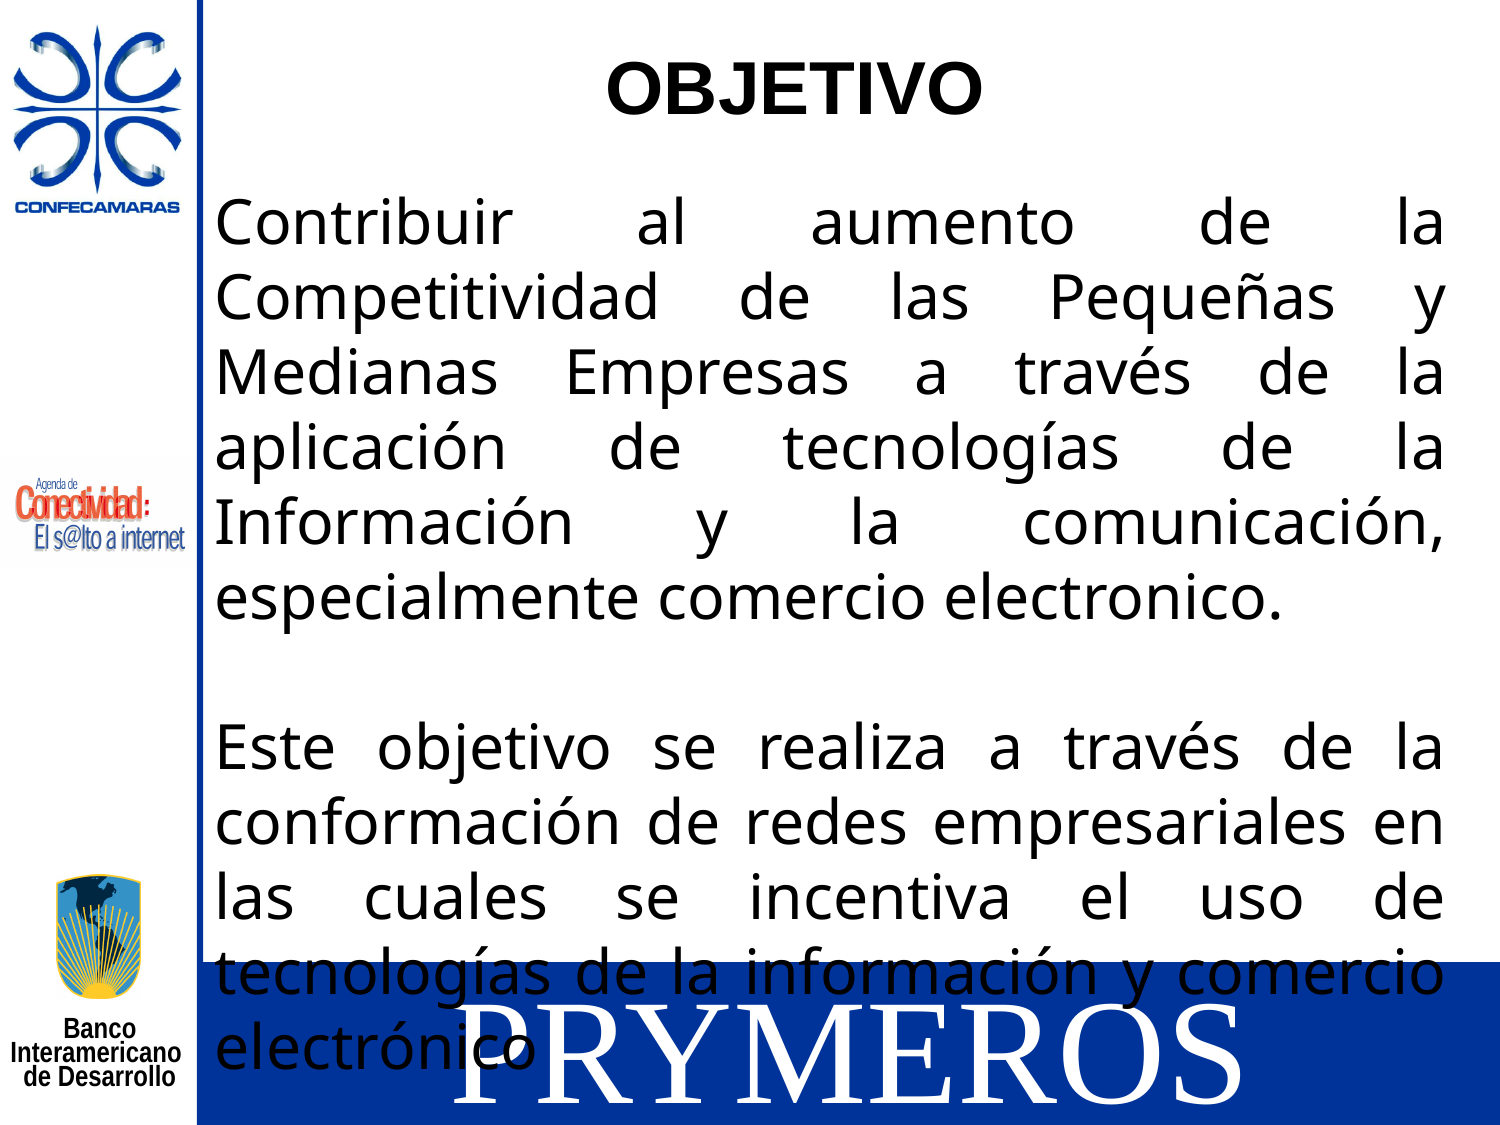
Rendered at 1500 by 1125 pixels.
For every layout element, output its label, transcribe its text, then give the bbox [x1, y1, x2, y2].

text_box OBJETIVO [590, 32, 1000, 137]
picture [12, 24, 182, 213]
picture [56, 874, 141, 999]
text_box Contribuir al aumento de la Competitividad de las Pequeñas y Medianas Empresas a través de la aplicación de tecnologías de la Información y la comunicación, especialmente comercio electronico. Este objetivo se realiza a través de la conformación de redes empresariales en las cuales se incentiva el uso de tecnologías de la información y comercio electrónico [199, 174, 1463, 1089]
